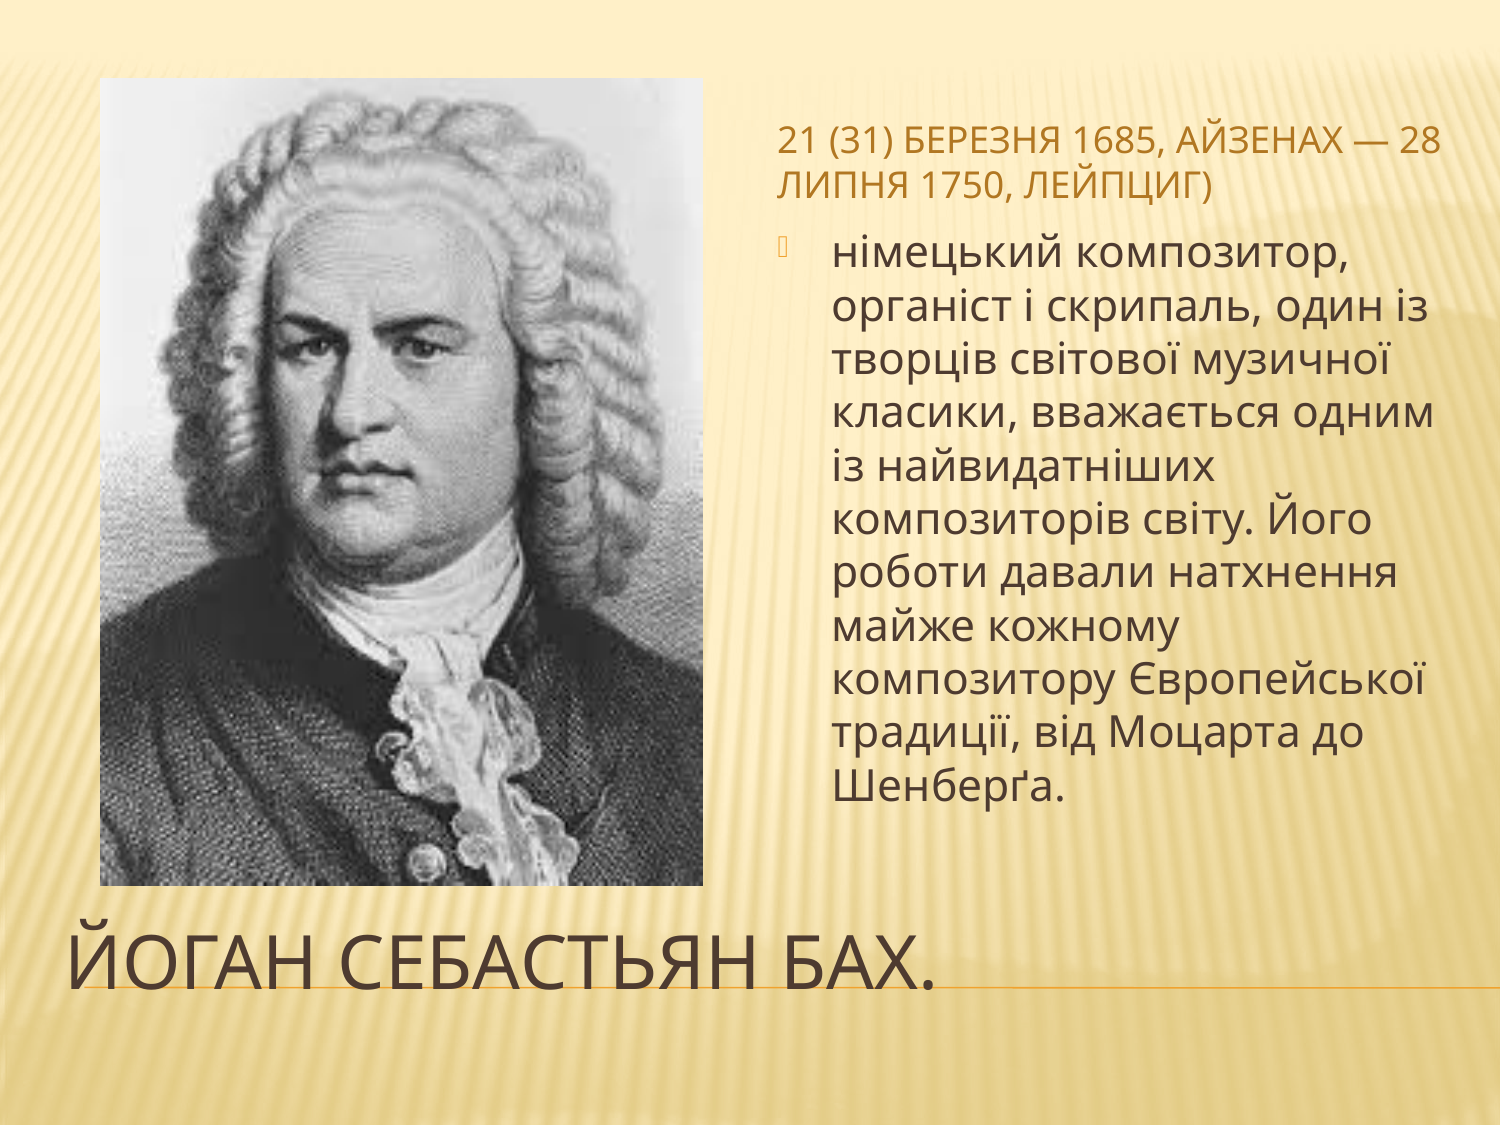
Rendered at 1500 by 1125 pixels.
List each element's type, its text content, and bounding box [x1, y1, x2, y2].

title Йоган Себастьян Бах. [50, 887, 1463, 1033]
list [99, 77, 704, 887]
list 21 (31) березня 1685, Айзенах — 28 липня 1750, Лейпциг) [761, 109, 1467, 215]
list німецький композитор, органіст і скрипаль, один із творців світової музичної класики, вважається одним із найвидатніших композиторів світу. Його роботи давали натхнення майже кожному композитору Європейської традиції, від Моцарта до Шенберґа. [762, 215, 1467, 863]
